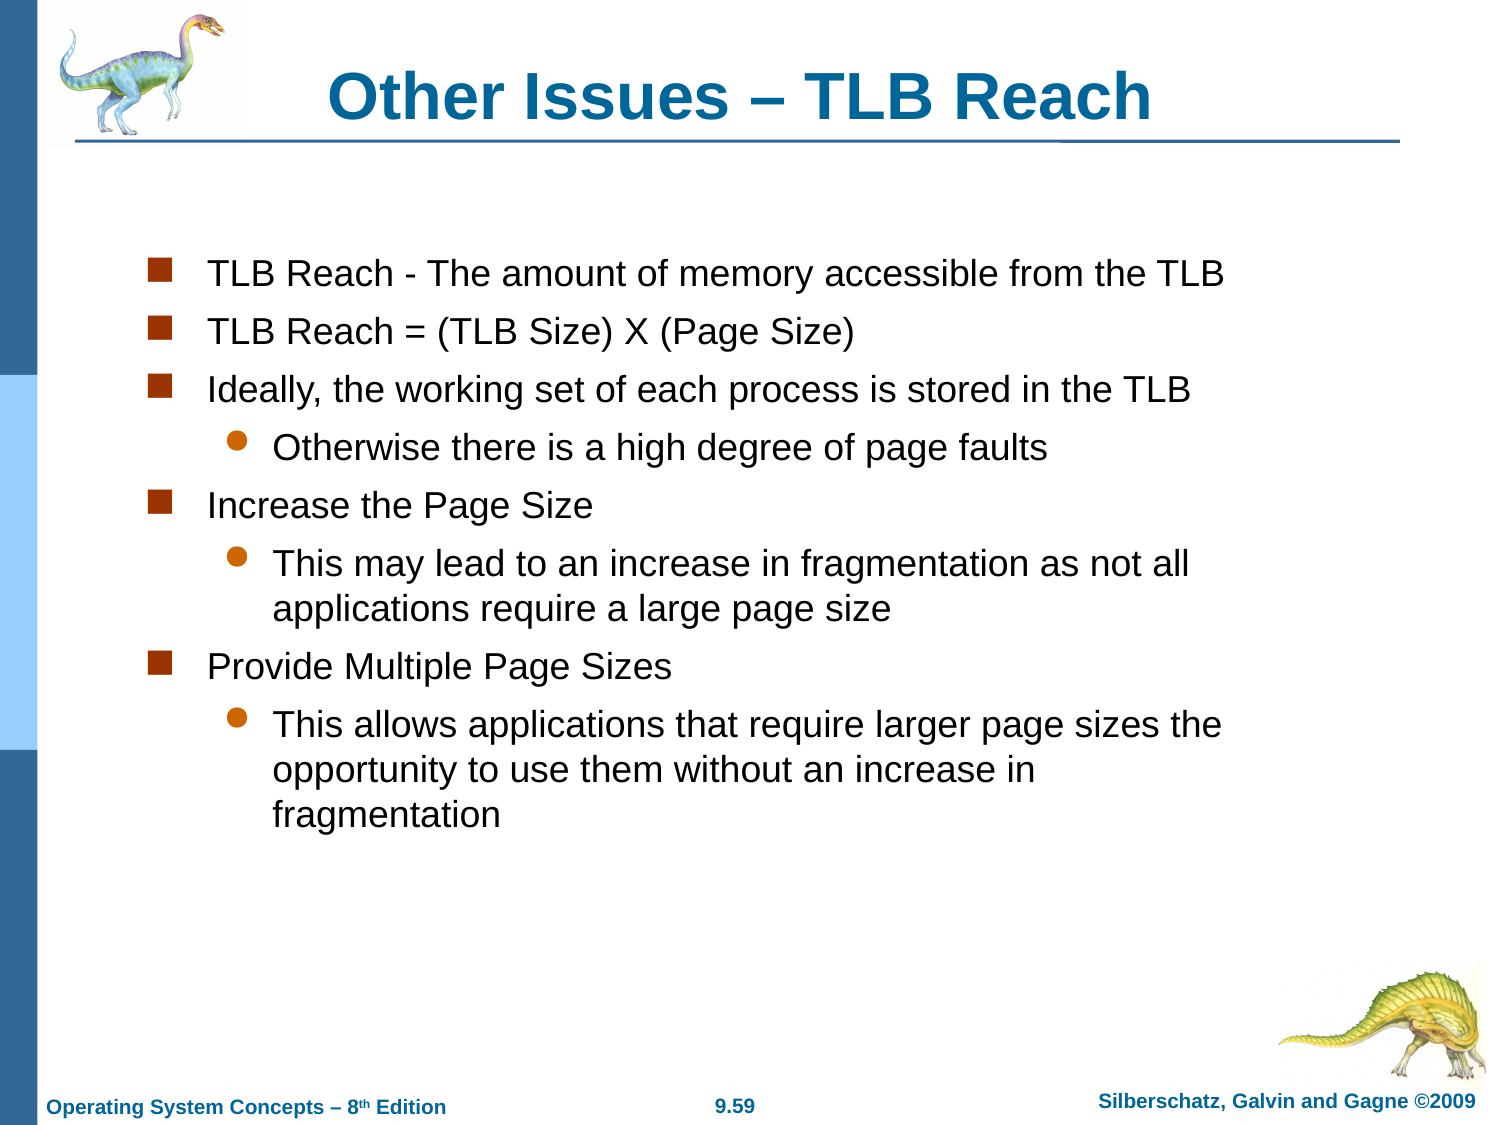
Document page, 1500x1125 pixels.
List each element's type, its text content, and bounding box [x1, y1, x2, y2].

picture [46, 0, 243, 149]
list TLB Reach - The amount of memory accessible from the TLB TLB Reach = (TLB Size) X (Page Size) Ideally, the working set of each process is stored in the TLB Otherwise there is a high degree of page faults Increase the Page Size This may lead to an increase in fragmentation as not all applications require a large page size Provide Multiple Page Sizes This allows applications that require larger page sizes the opportunity to use them without an increase in fragmentation [135, 240, 1252, 967]
title Other Issues – TLB Reach [74, 45, 1426, 141]
picture [1275, 959, 1486, 1090]
